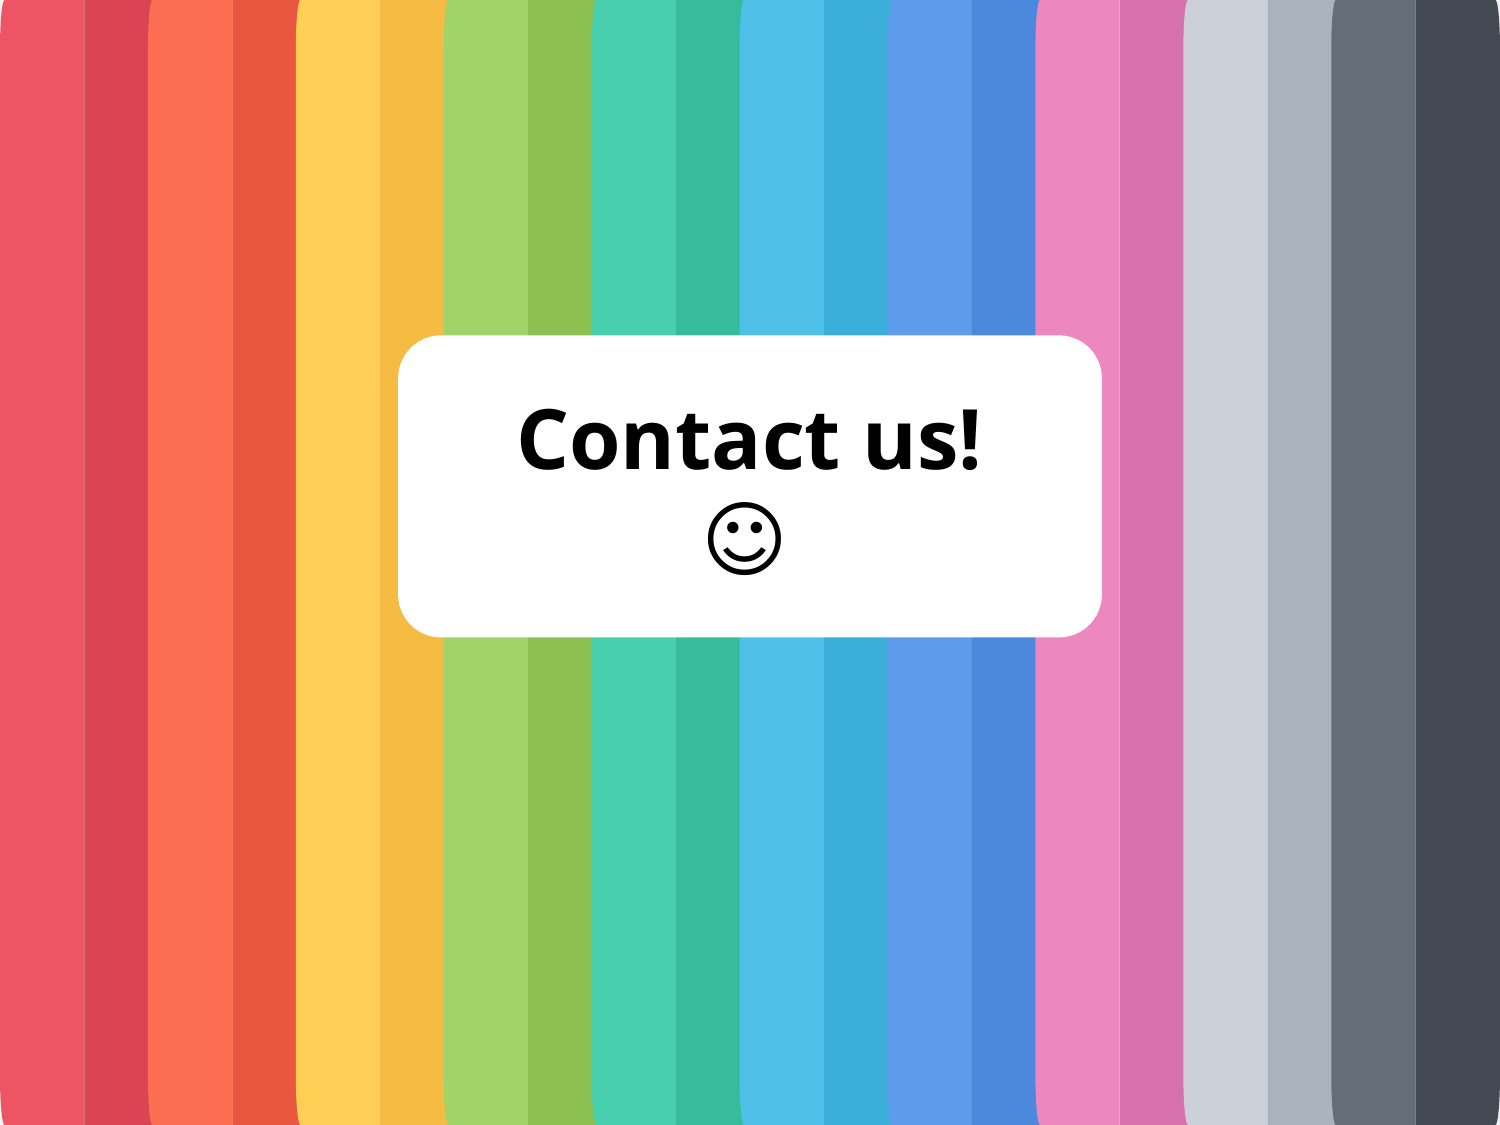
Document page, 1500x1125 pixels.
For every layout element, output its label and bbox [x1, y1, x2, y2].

text_box [397, 335, 1103, 638]
text_box [443, 0, 591, 335]
text_box [591, 0, 739, 335]
text_box [1330, 0, 1500, 1125]
text_box [739, 638, 887, 1125]
text_box [739, 0, 887, 335]
text_box [887, 638, 1035, 1125]
text_box [295, 0, 443, 1125]
text_box [147, 0, 295, 1125]
text_box [1035, 0, 1183, 1125]
text_box [591, 638, 739, 1125]
text_box [887, 0, 1035, 335]
text_box [1183, 0, 1330, 1125]
text_box [0, 0, 147, 1125]
text_box [443, 638, 591, 1125]
